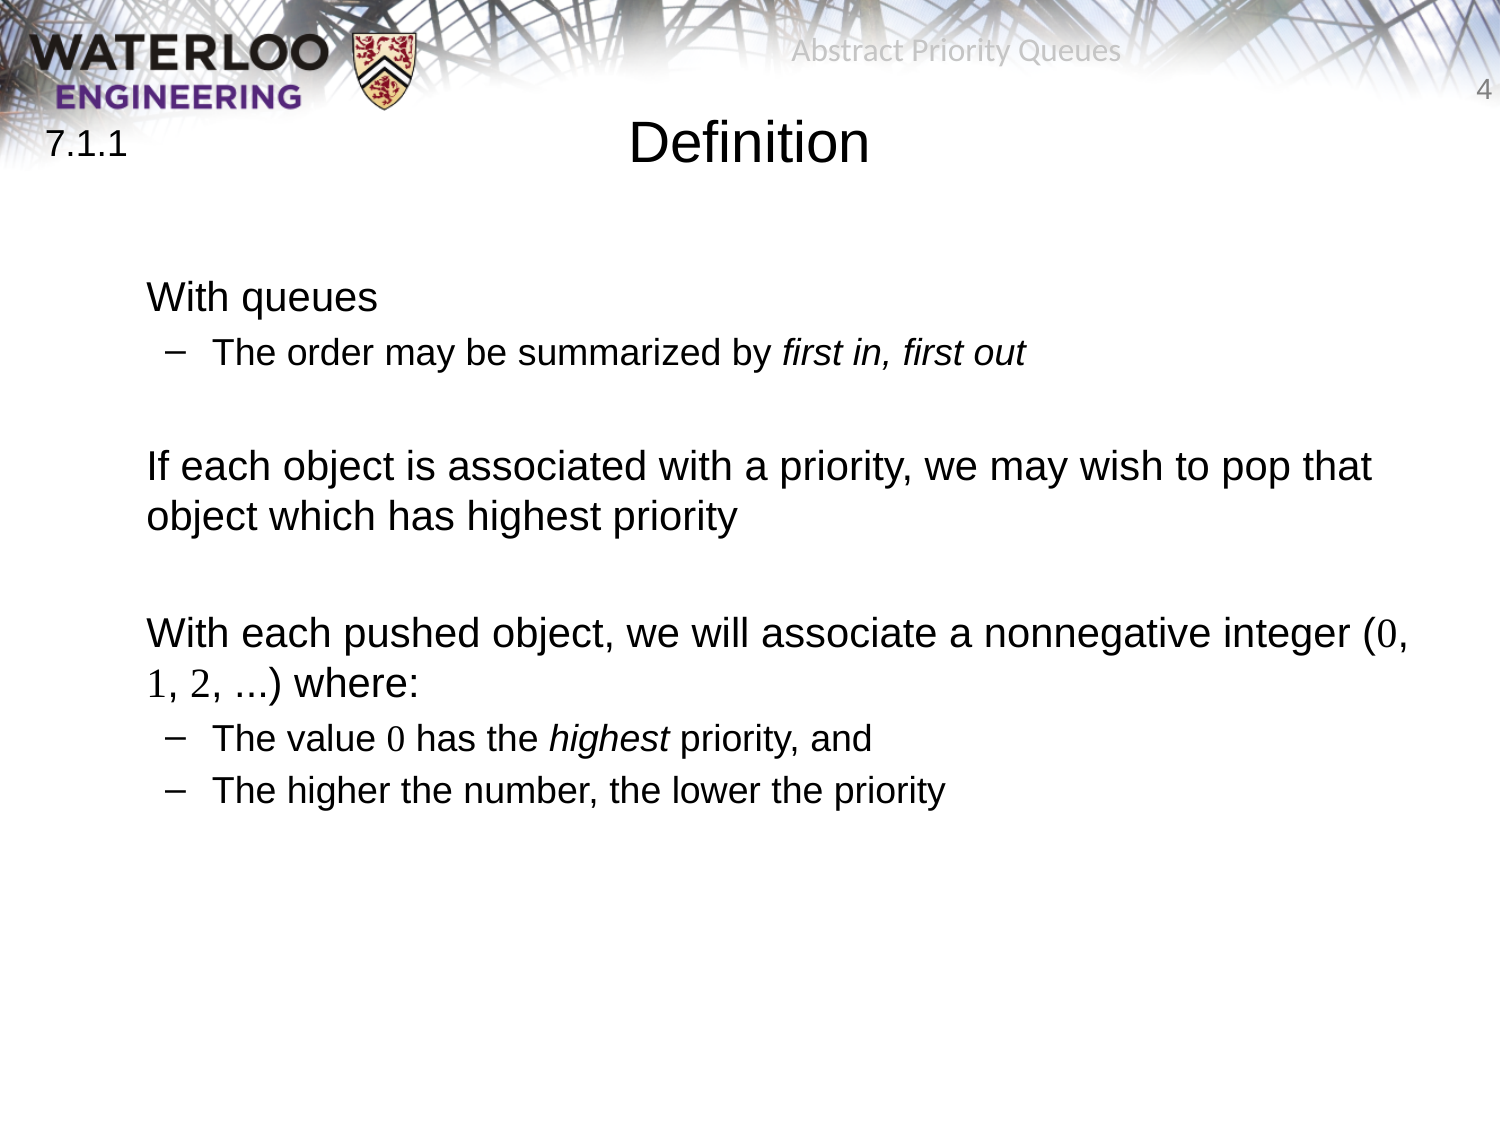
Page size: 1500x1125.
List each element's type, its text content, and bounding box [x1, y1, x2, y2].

title Definition [75, 45, 1425, 233]
text_box 7.1.1 [30, 111, 143, 172]
footer Abstract Priority Queues [478, 18, 1436, 79]
list With queues The order may be summarized by first in, first out If each object is associated with a priority, we may wish to pop that object which has highest priority With each pushed object, we will associate a nonnegative integer (0, 1, 2, ...) where: The value 0 has the highest priority, and The higher the number, the lower the priority [75, 262, 1425, 1005]
picture [0, 0, 1500, 1125]
